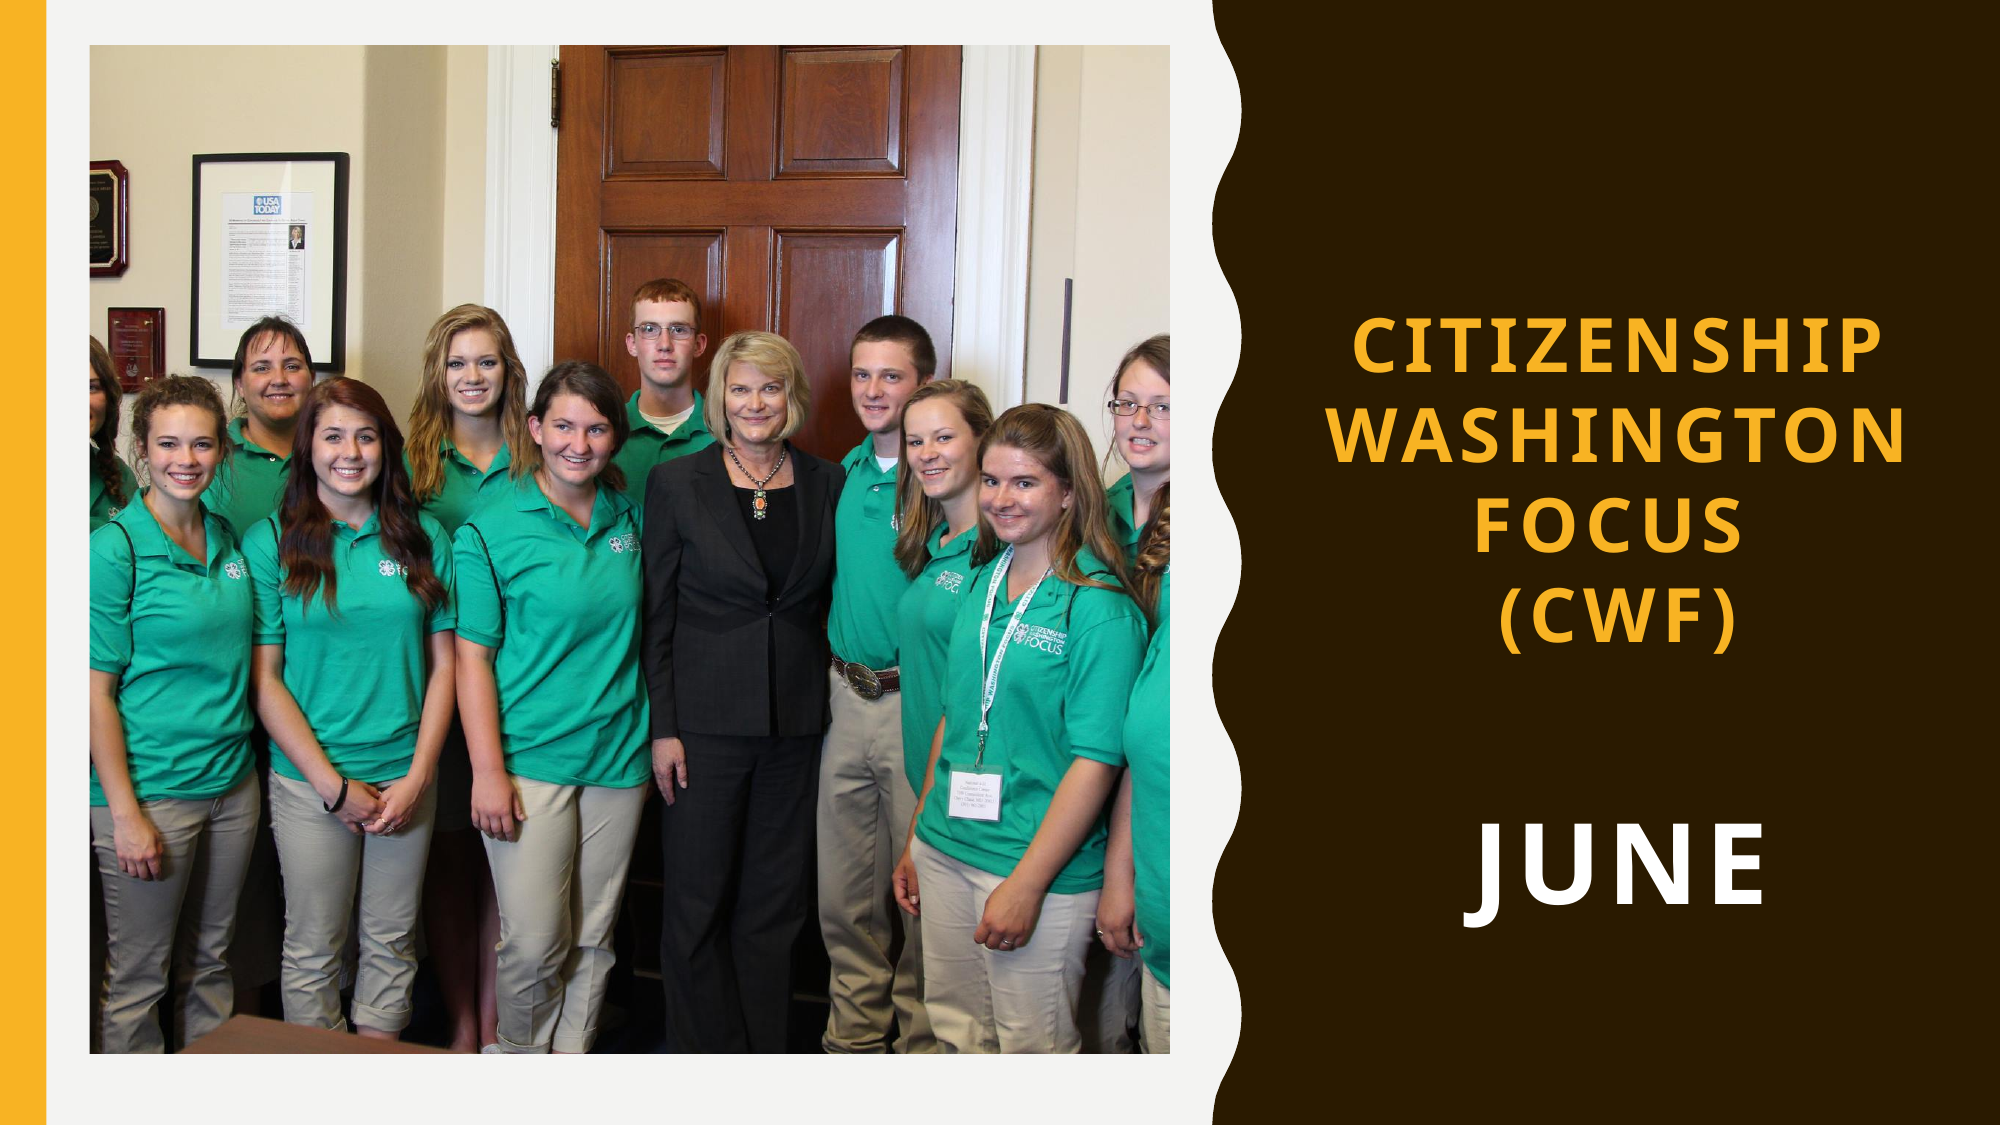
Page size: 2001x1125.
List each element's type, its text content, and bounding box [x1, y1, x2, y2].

text_box Citizenship Washington Focus (CWF) JUNE [1280, 738, 1962, 935]
picture [89, 45, 1170, 1054]
